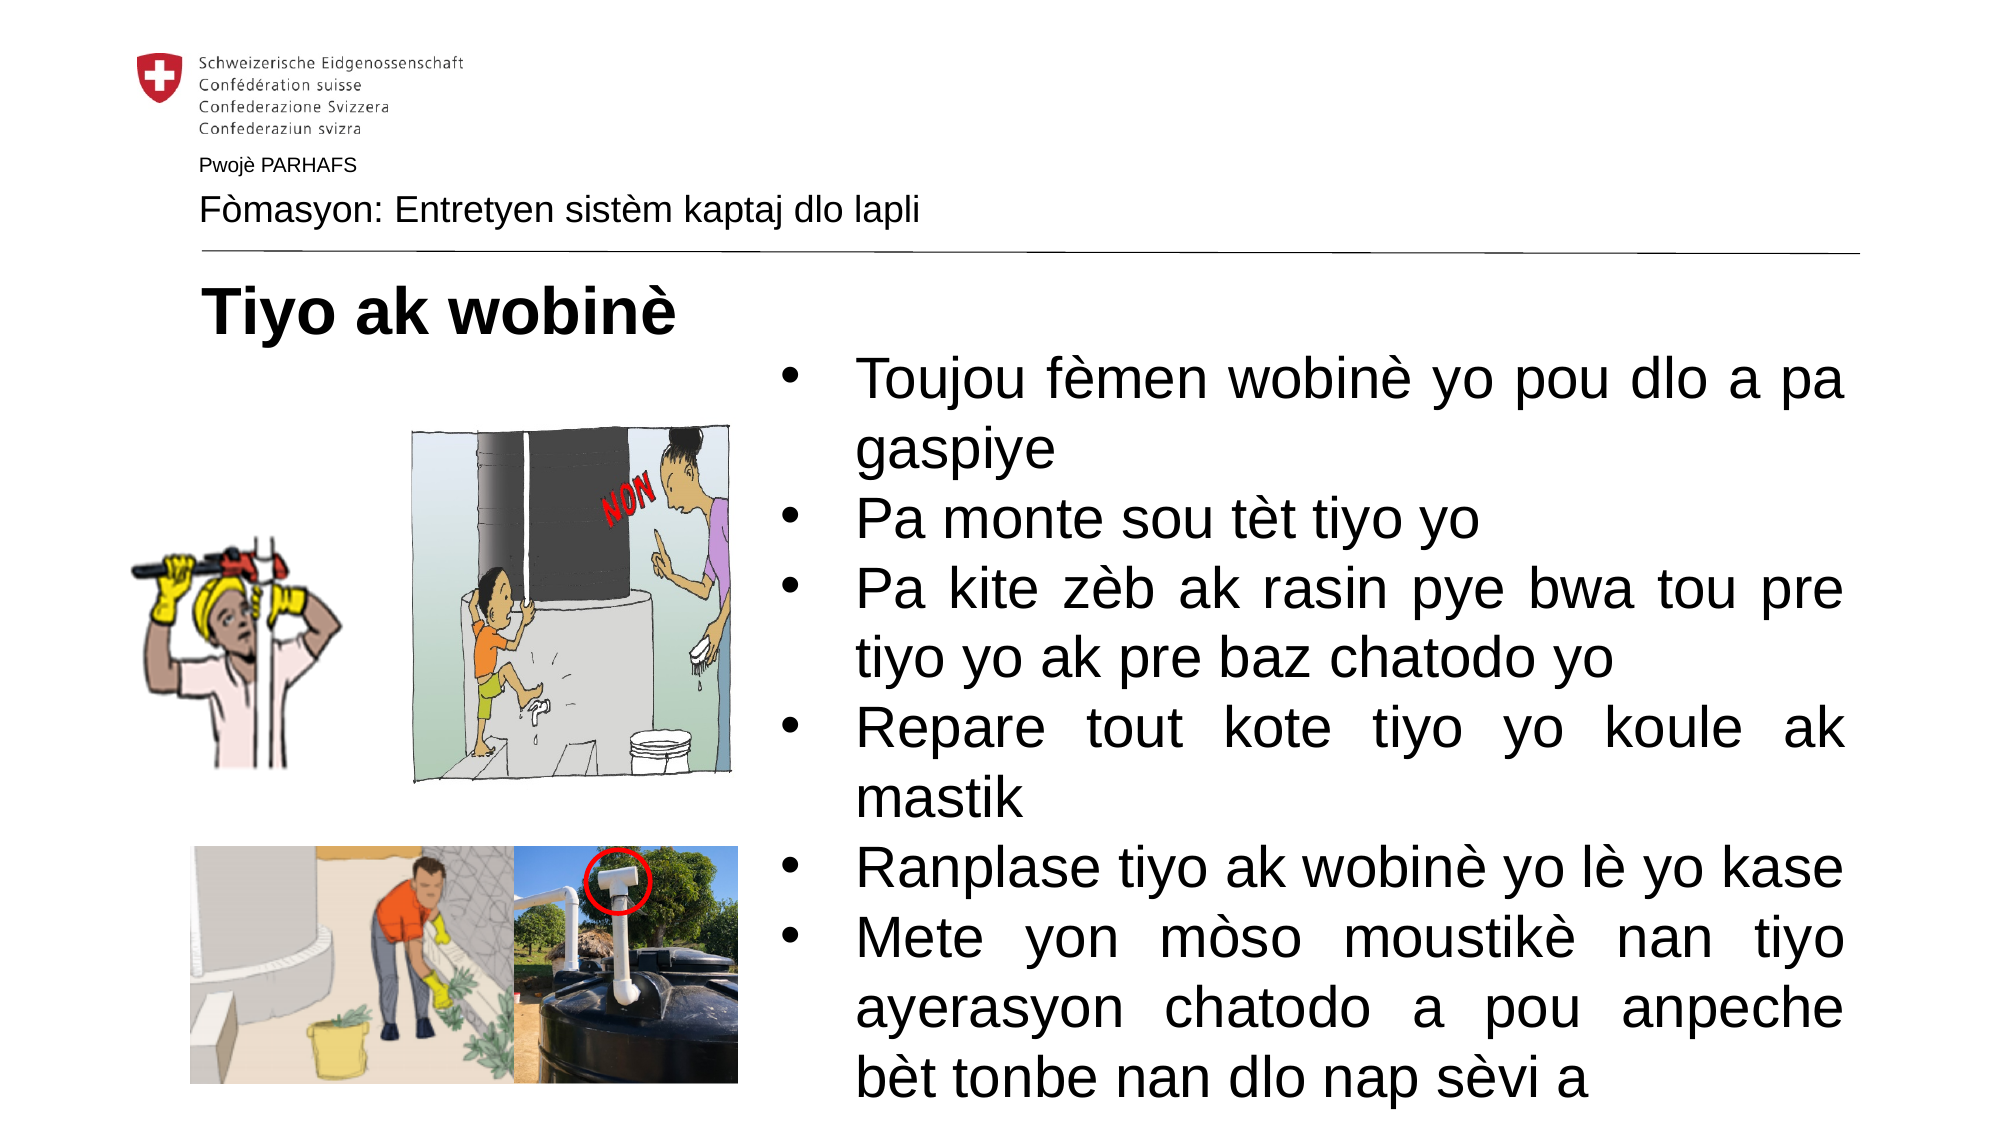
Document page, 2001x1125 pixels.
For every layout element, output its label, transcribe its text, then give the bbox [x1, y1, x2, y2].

text_box Tiyo ak wobinè [201, 267, 1862, 350]
picture [127, 378, 738, 790]
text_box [514, 846, 738, 1084]
text_box Fòmasyon: Entretyen sistèm kaptaj dlo lapli [184, 177, 1860, 238]
picture [190, 846, 514, 1084]
text_box Pwojè PARHAFS [184, 144, 595, 177]
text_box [201, 250, 1860, 254]
text_box Toujou fèmen wobinè yo pou dlo a pa gaspiye Pa monte sou tèt tiyo yo Pa kite zèb ak rasin pye bwa tou pre tiyo yo ak pre baz chatodo yo Repare tout kote tiyo yo koule ak mastik Ranplase tiyo ak wobinè yo lè yo kase Mete yon mòso moustikè nan tiyo ayerasyon chatodo a pou anpeche bèt tonbe nan dlo nap sèvi a [765, 332, 1862, 1117]
picture [137, 53, 463, 134]
